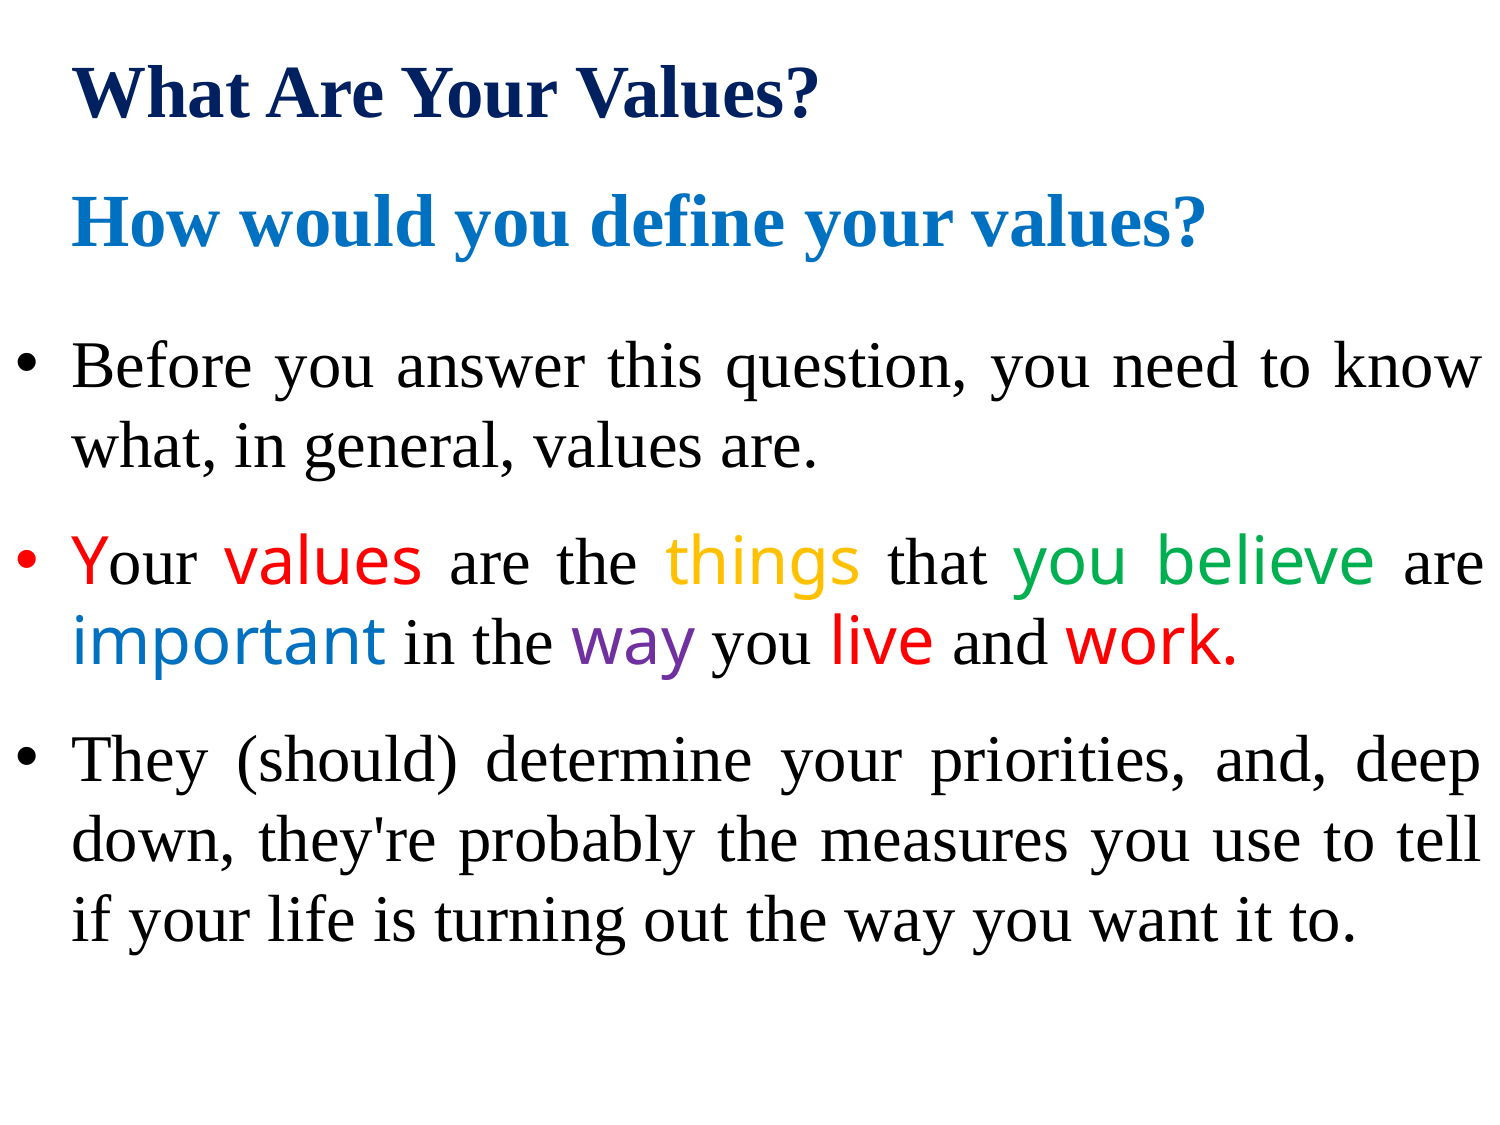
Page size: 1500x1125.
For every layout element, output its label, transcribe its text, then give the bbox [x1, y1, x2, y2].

list What Are Your Values? How would you define your values? Before you answer this question, you need to know what, in general, values are. Your values are the things that you believe are important in the way you live and work. They (should) determine your priorities, and, deep down, they're probably the measures you use to tell if your life is turning out the way you want it to. [0, 0, 1500, 1125]
